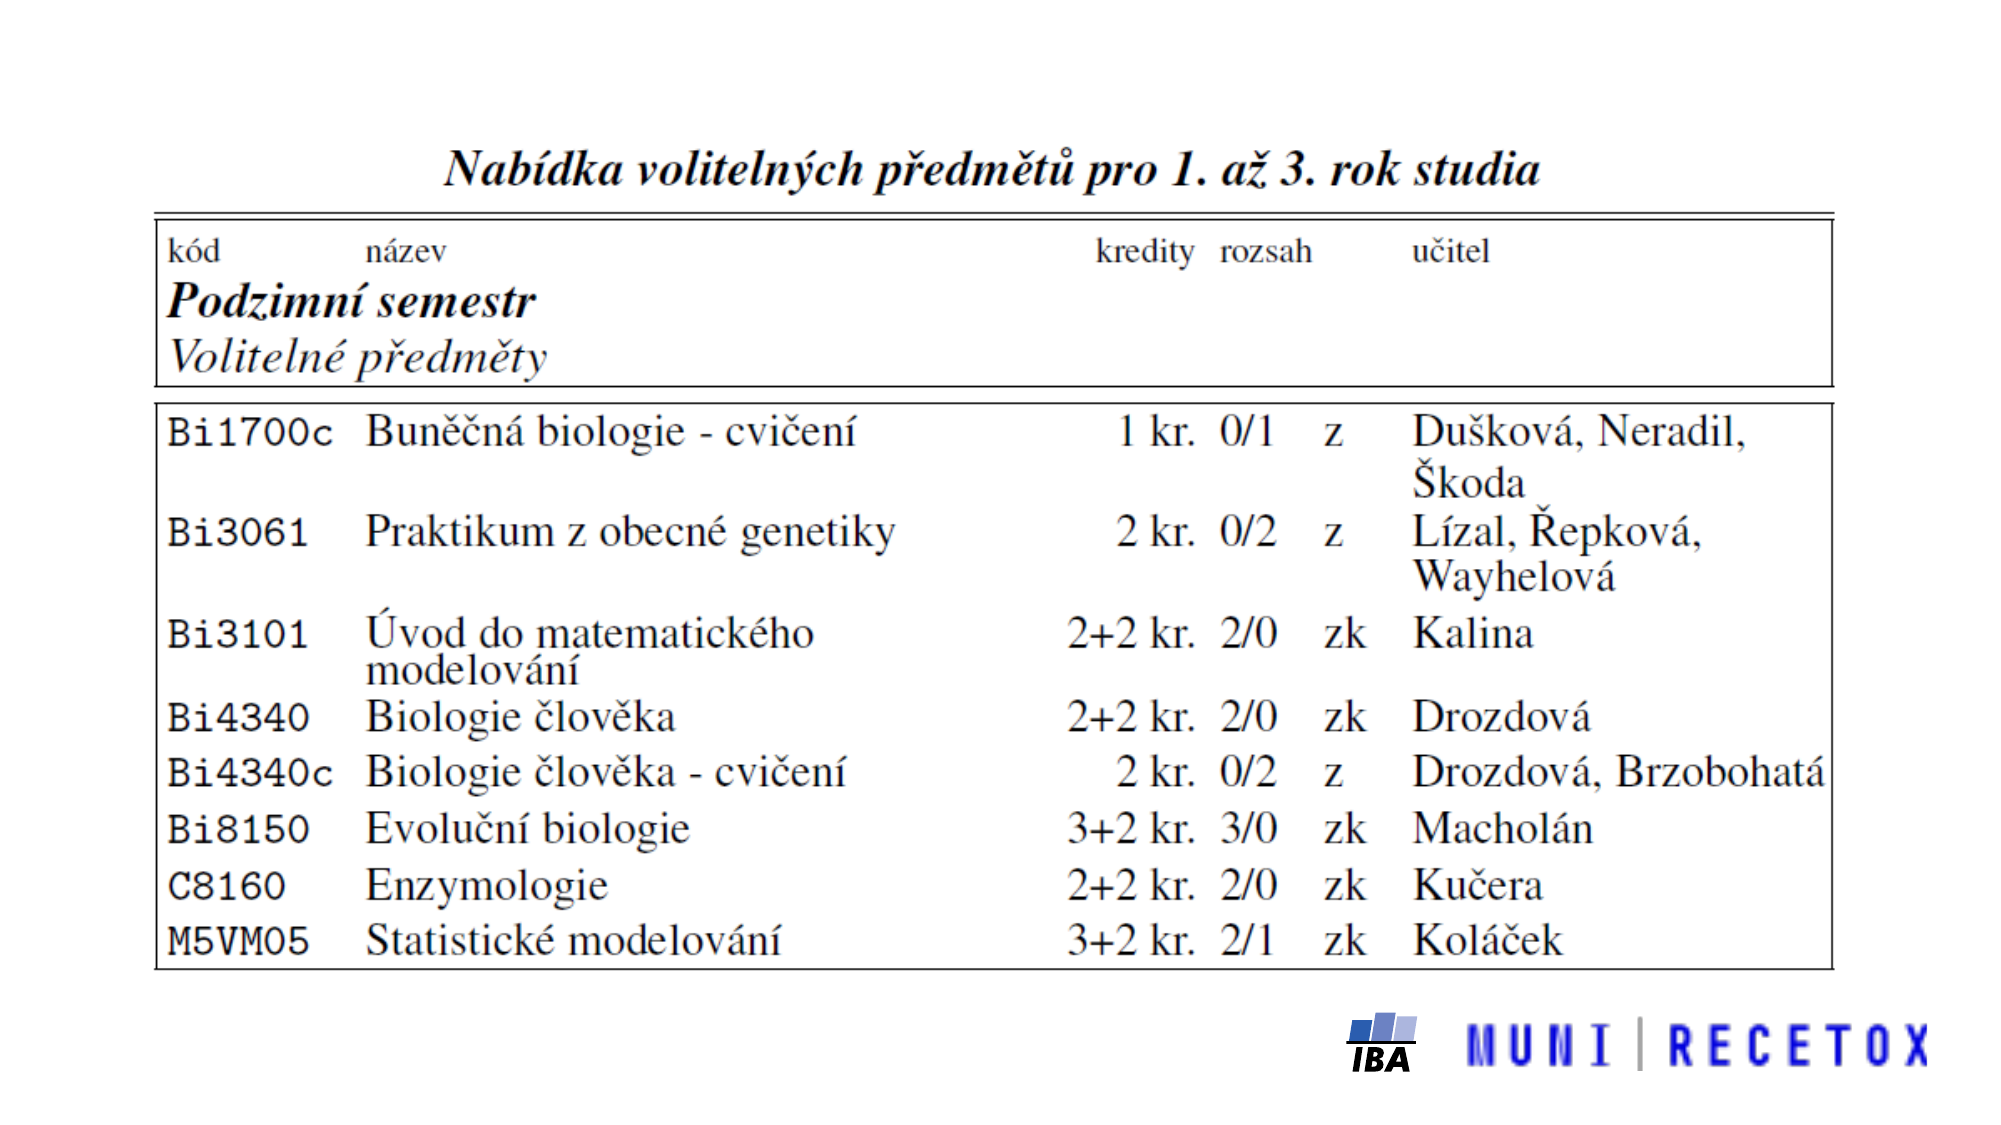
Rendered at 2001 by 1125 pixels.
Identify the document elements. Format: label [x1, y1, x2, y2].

picture [126, 144, 1874, 981]
picture [1346, 1012, 1418, 1072]
